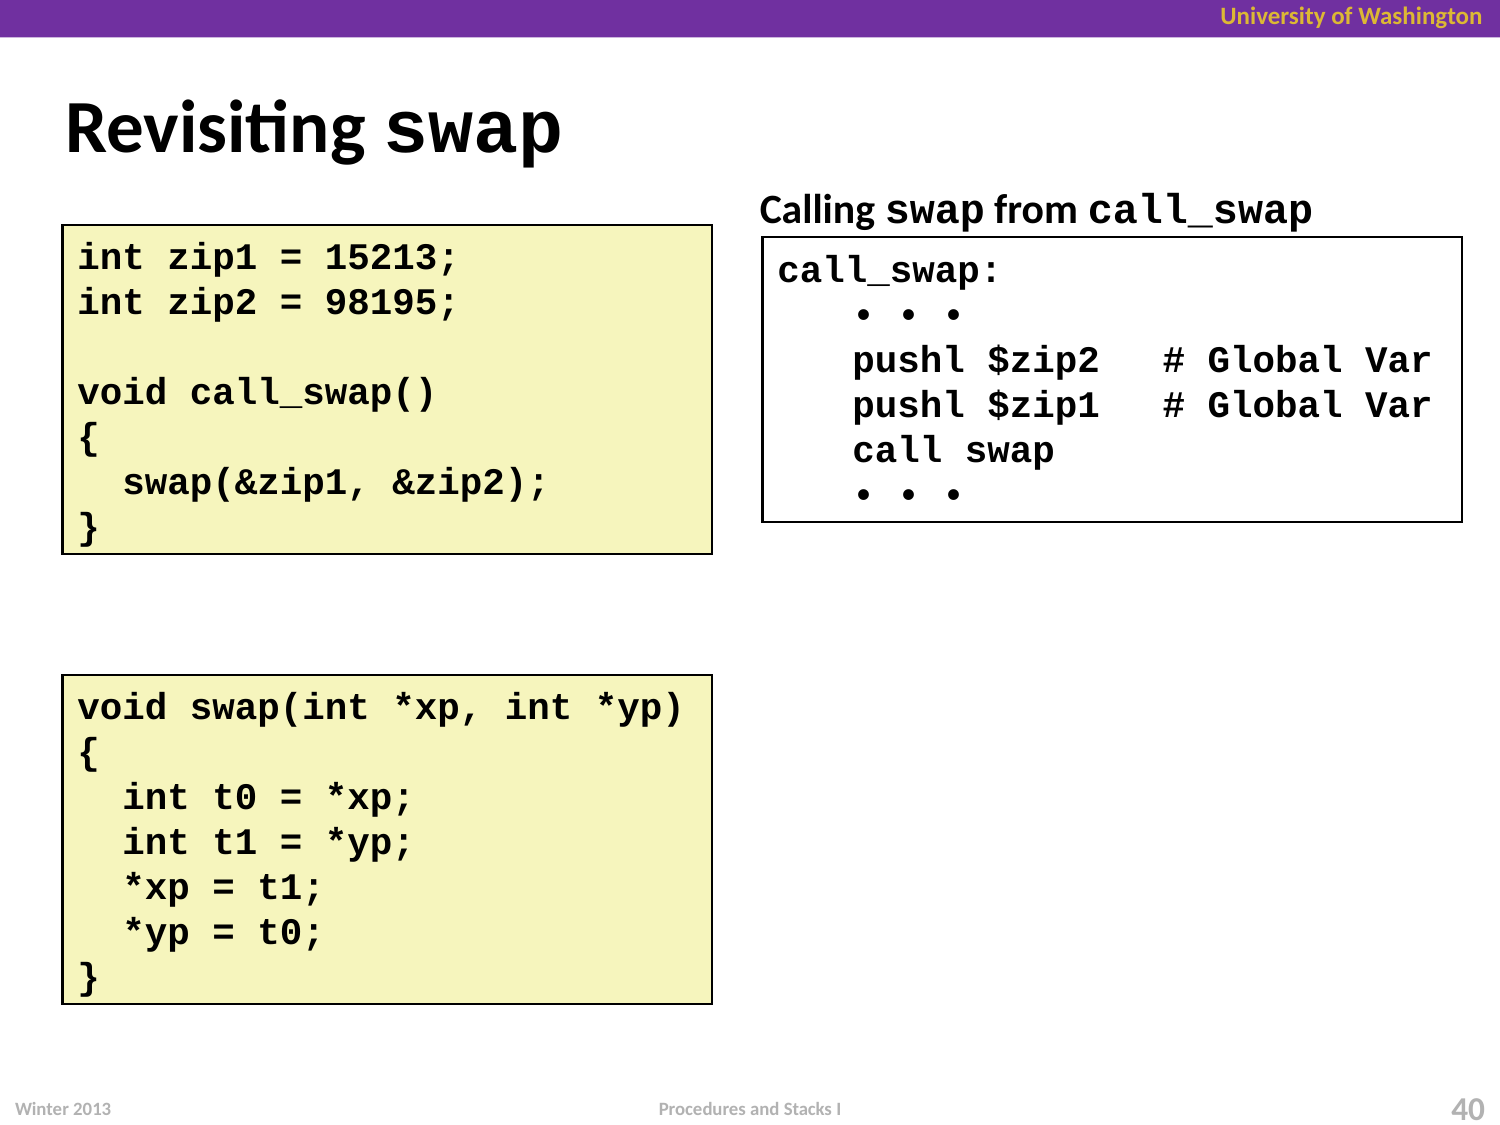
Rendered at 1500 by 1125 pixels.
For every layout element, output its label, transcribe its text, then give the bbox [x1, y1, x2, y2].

title Revisiting swap [49, 74, 1016, 170]
slide_number Winter 2013 [0, 1077, 450, 1125]
footer Procedures and Stacks I [512, 1077, 988, 1125]
text_box Calling swap from call_swap [752, 174, 1321, 240]
text_box int zip1 = 15213; int zip2 = 98195; void call_swap() { swap(&zip1, &zip2); } [62, 224, 713, 555]
text_box call_swap: • • • pushl $zip2 # Global Var pushl $zip1 # Global Var call swap • • • [762, 237, 1463, 522]
slide_number 40 [1400, 1077, 1500, 1125]
text_box void swap(int *xp, int *yp) { int t0 = *xp; int t1 = *yp; *xp = t1; *yp = t0; } [62, 674, 713, 1005]
